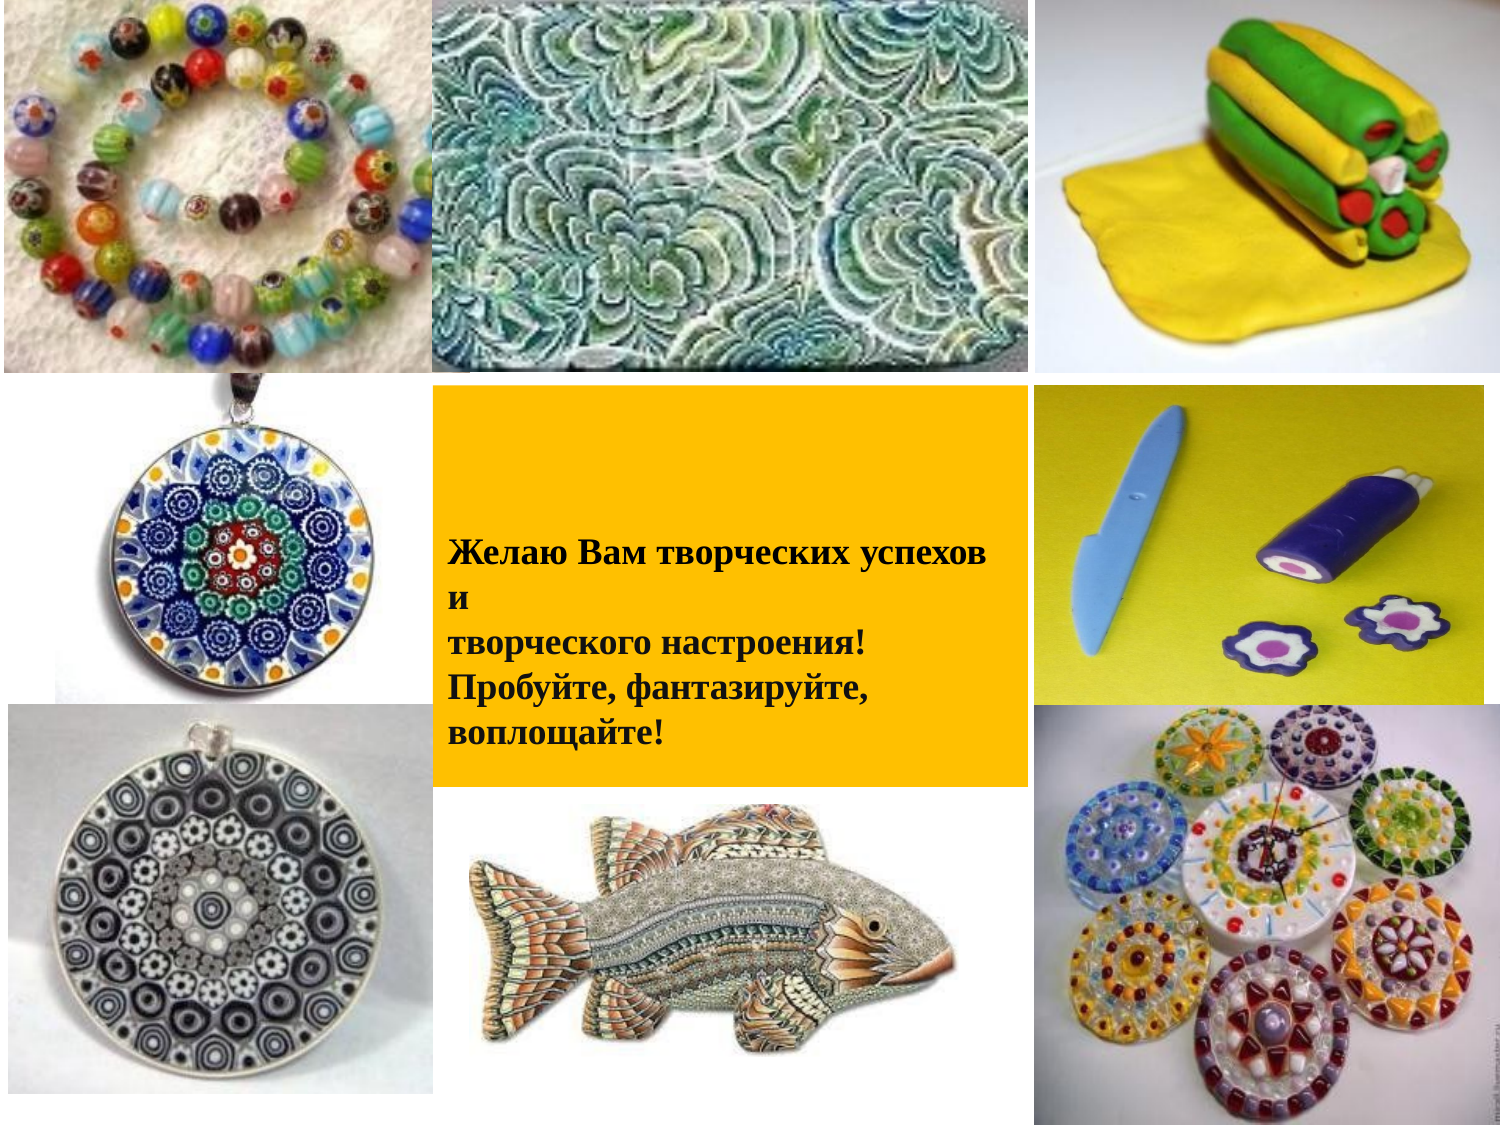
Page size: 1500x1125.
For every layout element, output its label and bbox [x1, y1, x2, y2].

picture [8, 704, 434, 1094]
picture [468, 804, 959, 1057]
picture [1033, 385, 1484, 705]
text_box [3, 0, 1500, 1125]
